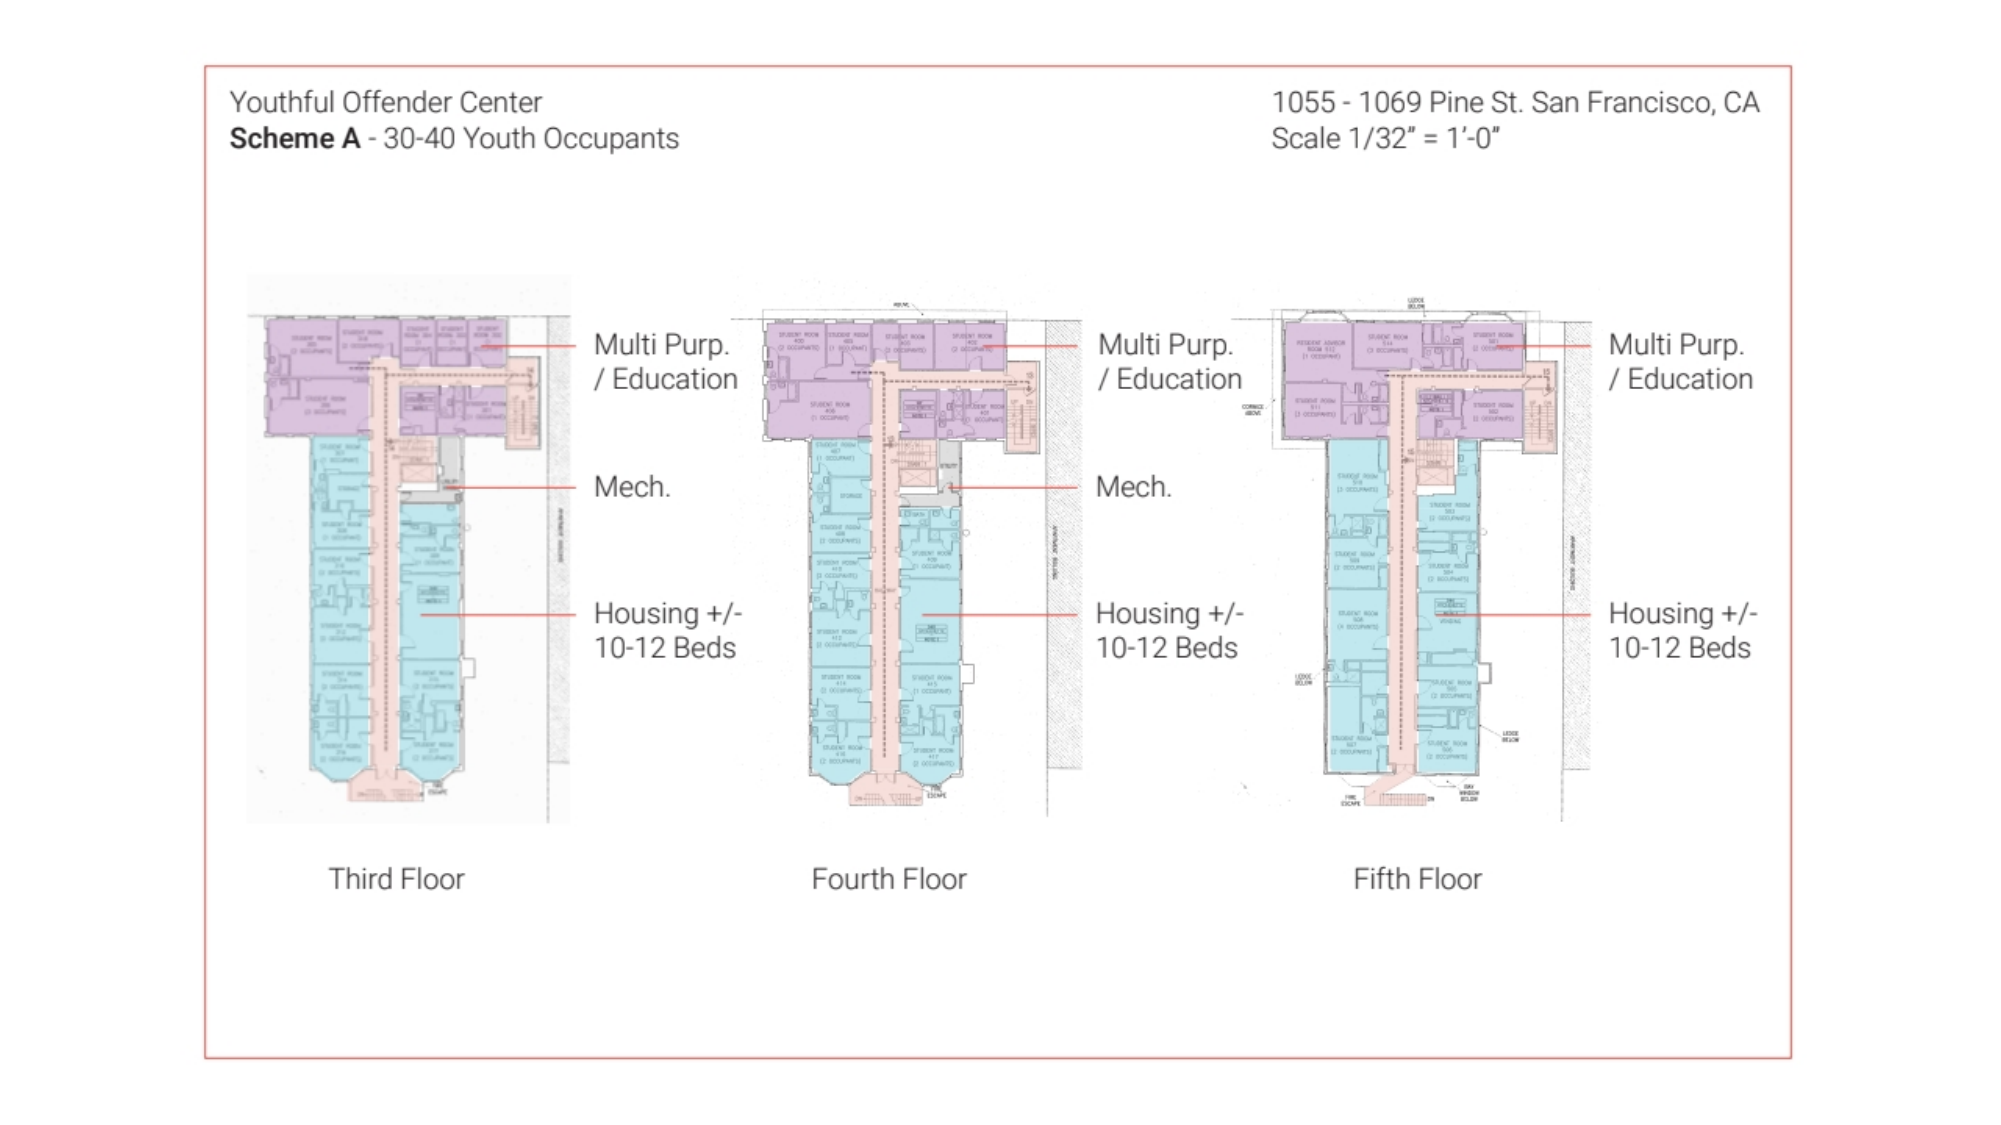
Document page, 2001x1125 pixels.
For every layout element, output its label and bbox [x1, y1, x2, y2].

picture [156, 17, 1844, 1108]
